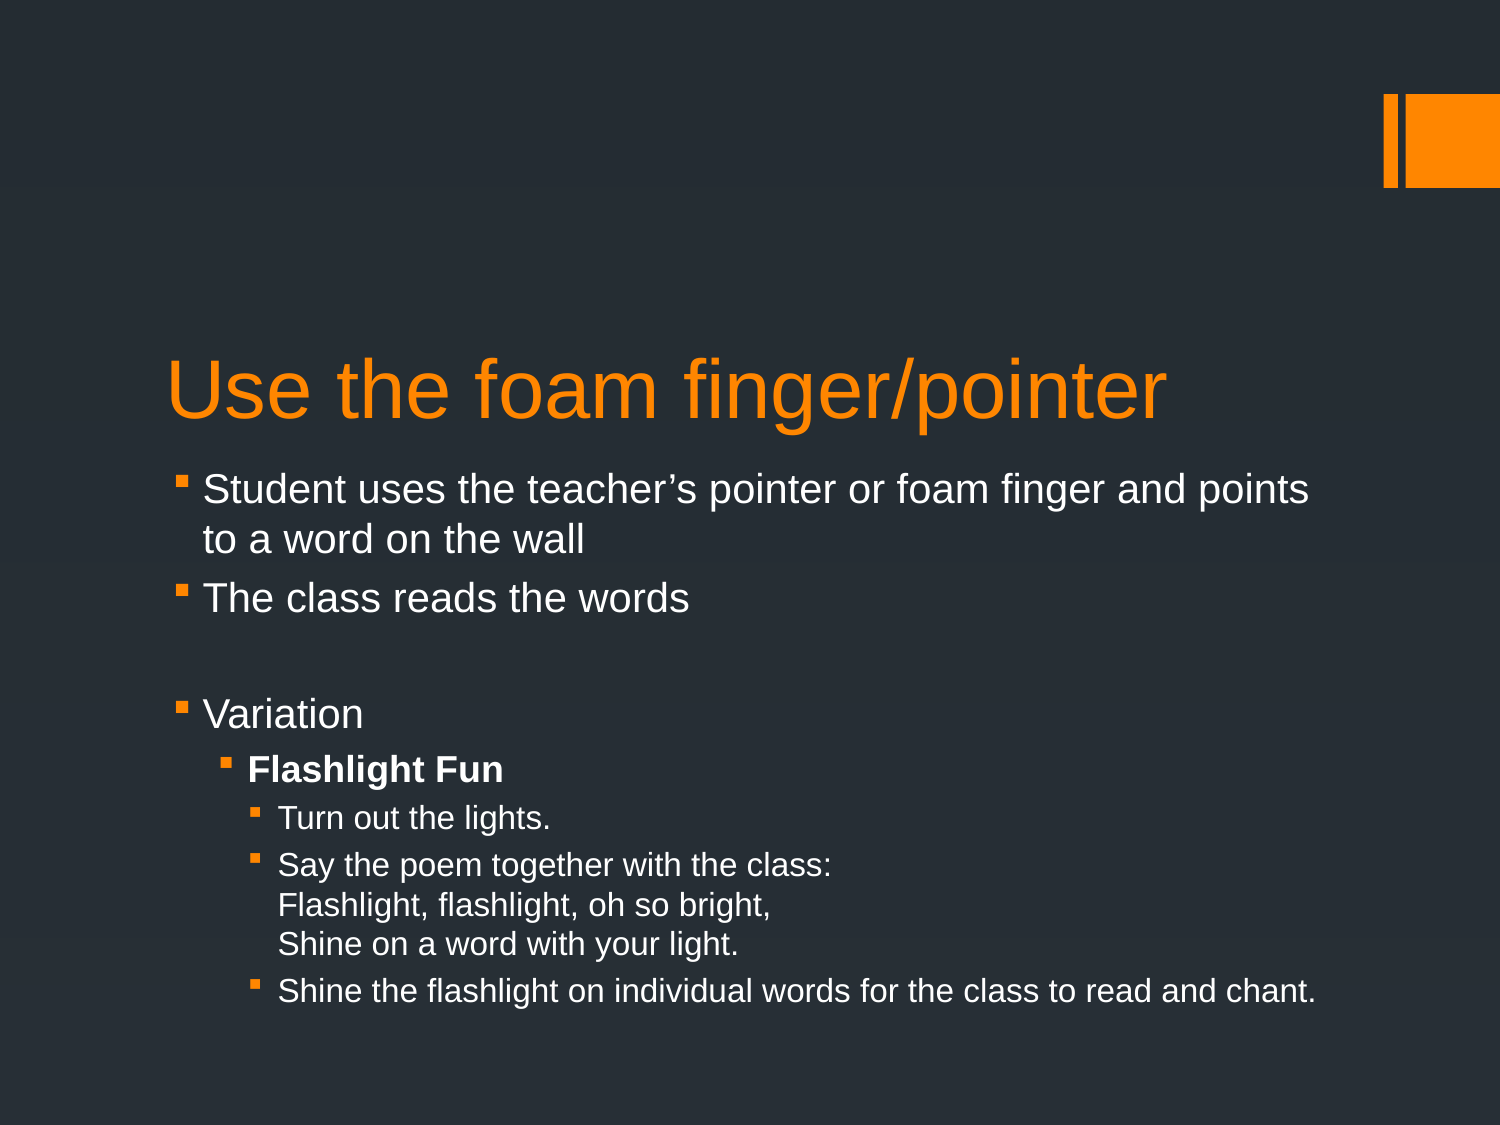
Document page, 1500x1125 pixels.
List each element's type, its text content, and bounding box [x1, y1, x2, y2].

list Student uses the teacher’s pointer or foam finger and points to a word on the wall The class reads the words Variation Flashlight Fun Turn out the lights. Say the poem together with the class: Flashlight, flashlight, oh so bright, Shine on a word with your light. Shine the flashlight on individual words for the class to read and chant. [150, 454, 1350, 1035]
title Use the foam finger/pointer [150, 253, 1350, 443]
